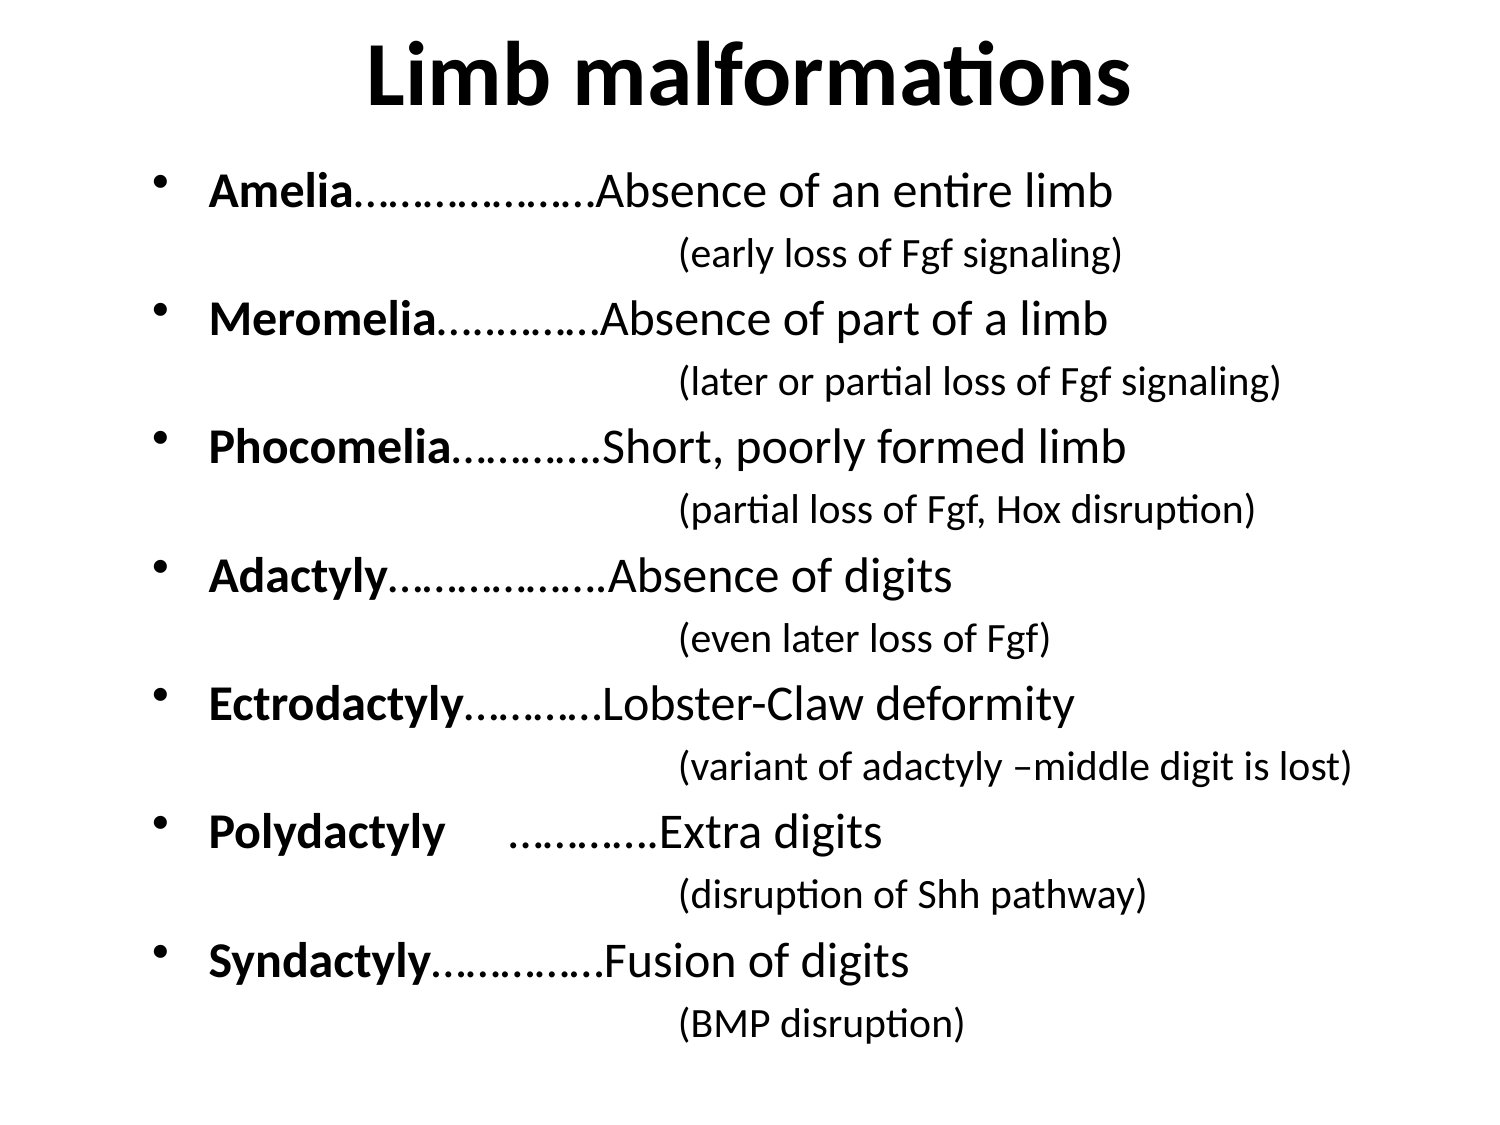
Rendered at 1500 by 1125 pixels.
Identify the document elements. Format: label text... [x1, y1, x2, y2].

text_box Limb malformations [112, 0, 1388, 163]
text_box Amelia…………………Absence of an entire limb (early loss of Fgf signaling) Meromelia…..………Absence of part of a limb (later or partial loss of Fgf signaling) Phocomelia………….Short, poorly formed limb (partial loss of Fgf, Hox disruption) Adactyly……………….Absence of digits (even later loss of Fgf) Ectrodactyly…………Lobster-Claw deformity (variant of adactyly –middle digit is lost) Polydactyly ………….Extra digits (disruption of Shh pathway) Syndactyly……………Fusion of digits (BMP disruption) [137, 149, 1500, 1125]
